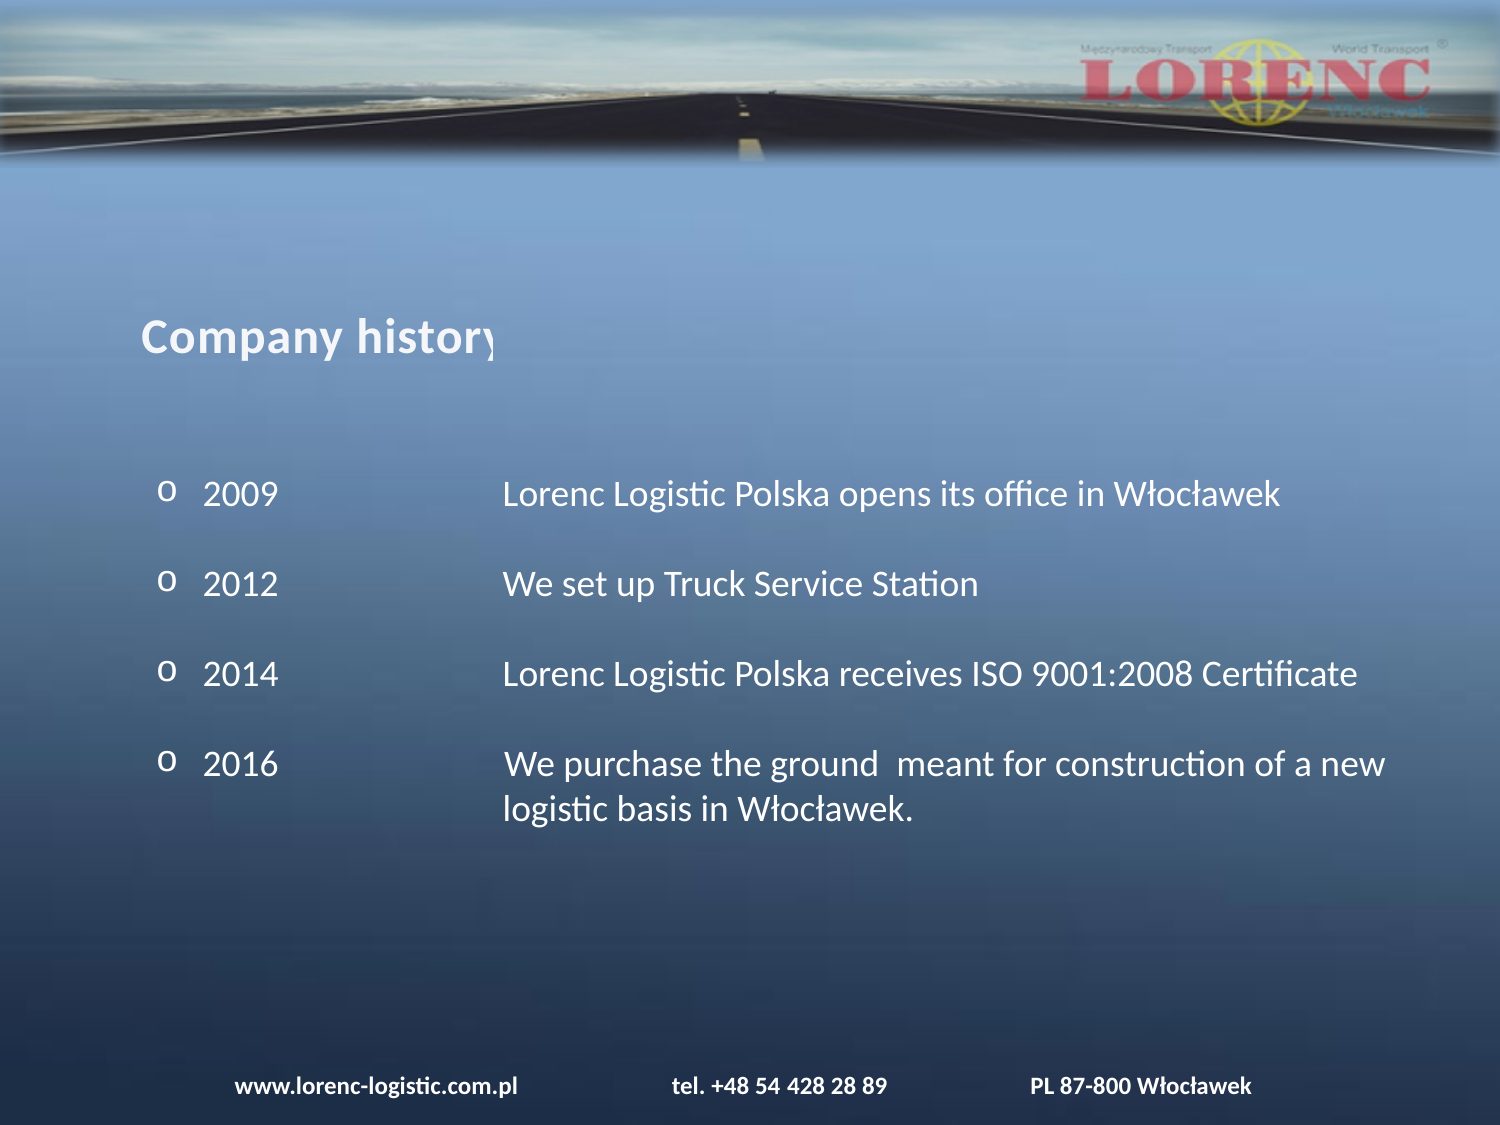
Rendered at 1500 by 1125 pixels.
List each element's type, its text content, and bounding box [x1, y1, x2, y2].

text_box Company history [126, 296, 983, 371]
picture [0, 0, 1500, 1125]
text_box 2009 Lorenc Logistic Polska opens its office in Włocławek 2012 We set up Truck Service Station 2014 Lorenc Logistic Polska receives ISO 9001:2008 Certificate 2016 We purchase the ground meant for construction of a new logistic basis in Włocławek. [141, 371, 1420, 972]
footer www.lorenc-logistic.com.pl tel. +48 54 428 28 89 PL 87-800 Włocławek [0, 1069, 1495, 1125]
